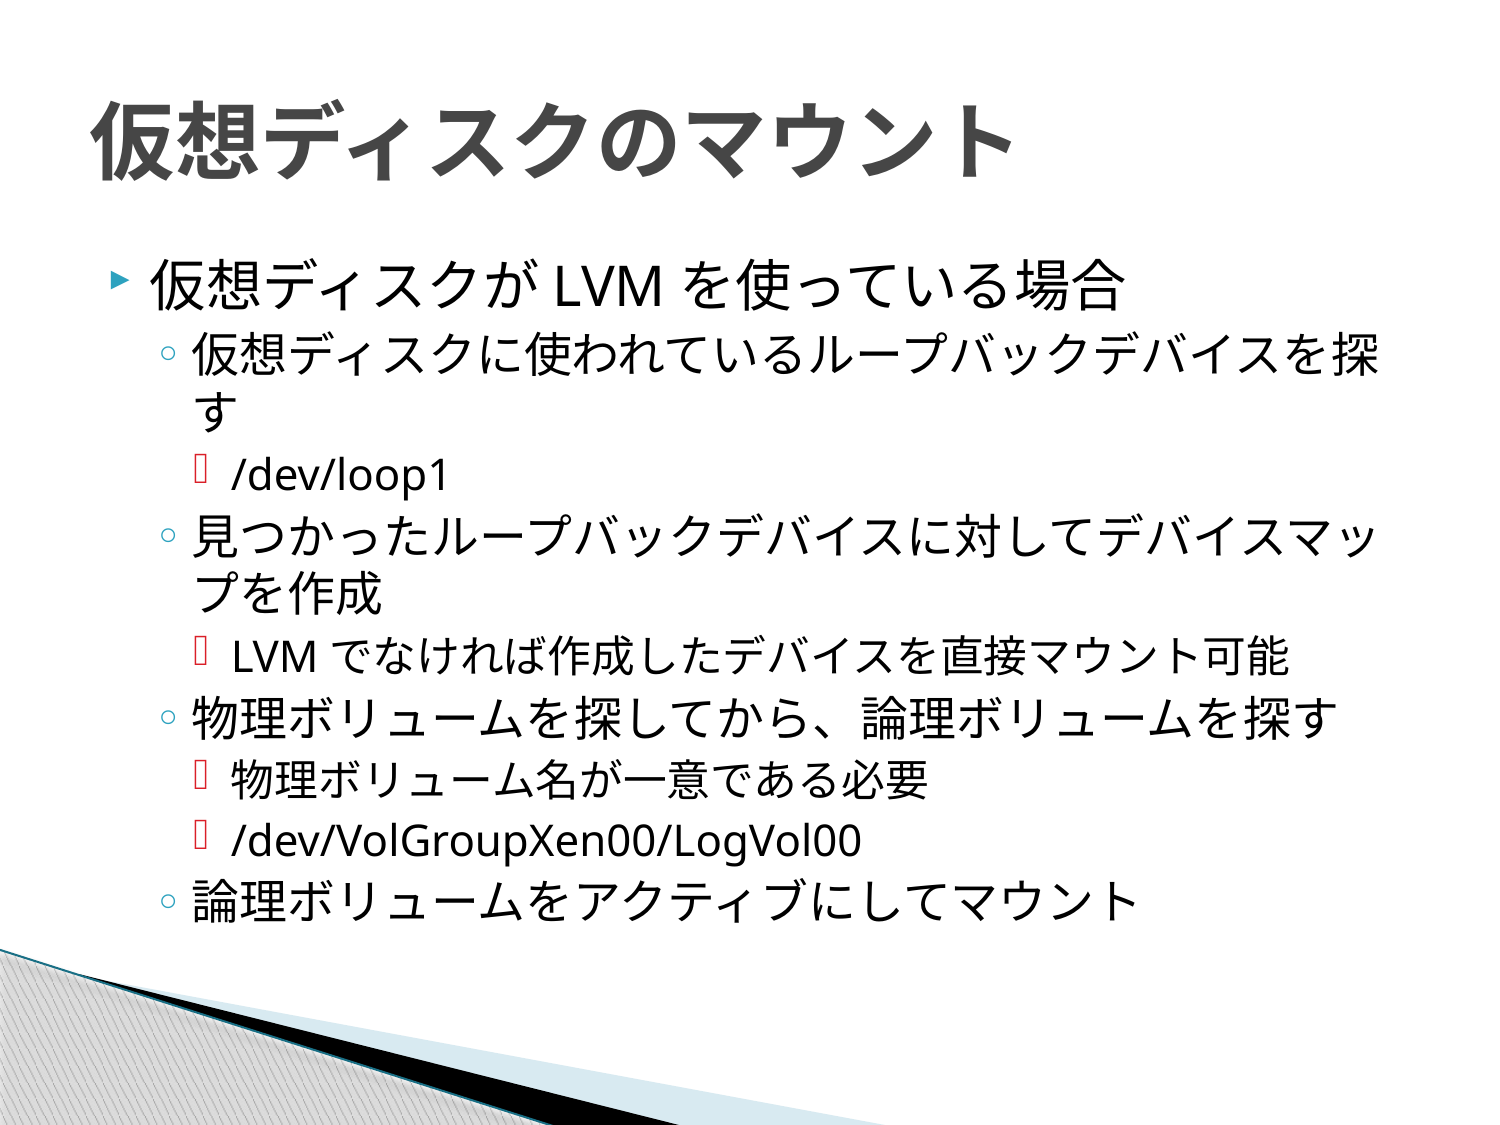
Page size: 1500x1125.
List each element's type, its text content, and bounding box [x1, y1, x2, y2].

list 仮想ディスクがLVMを使っている場合 仮想ディスクに使われているループバックデバイスを探す /dev/loop1 見つかったループバックデバイスに対してデバイスマップを作成 LVMでなければ作成したデバイスを直接マウント可能 物理ボリュームを探してから、論理ボリュームを探す 物理ボリューム名が一意である必要 /dev/VolGroupXen00/LogVol00 論理ボリュームをアクティブにしてマウント [75, 243, 1425, 986]
title 仮想ディスクのマウント [75, 45, 1425, 233]
